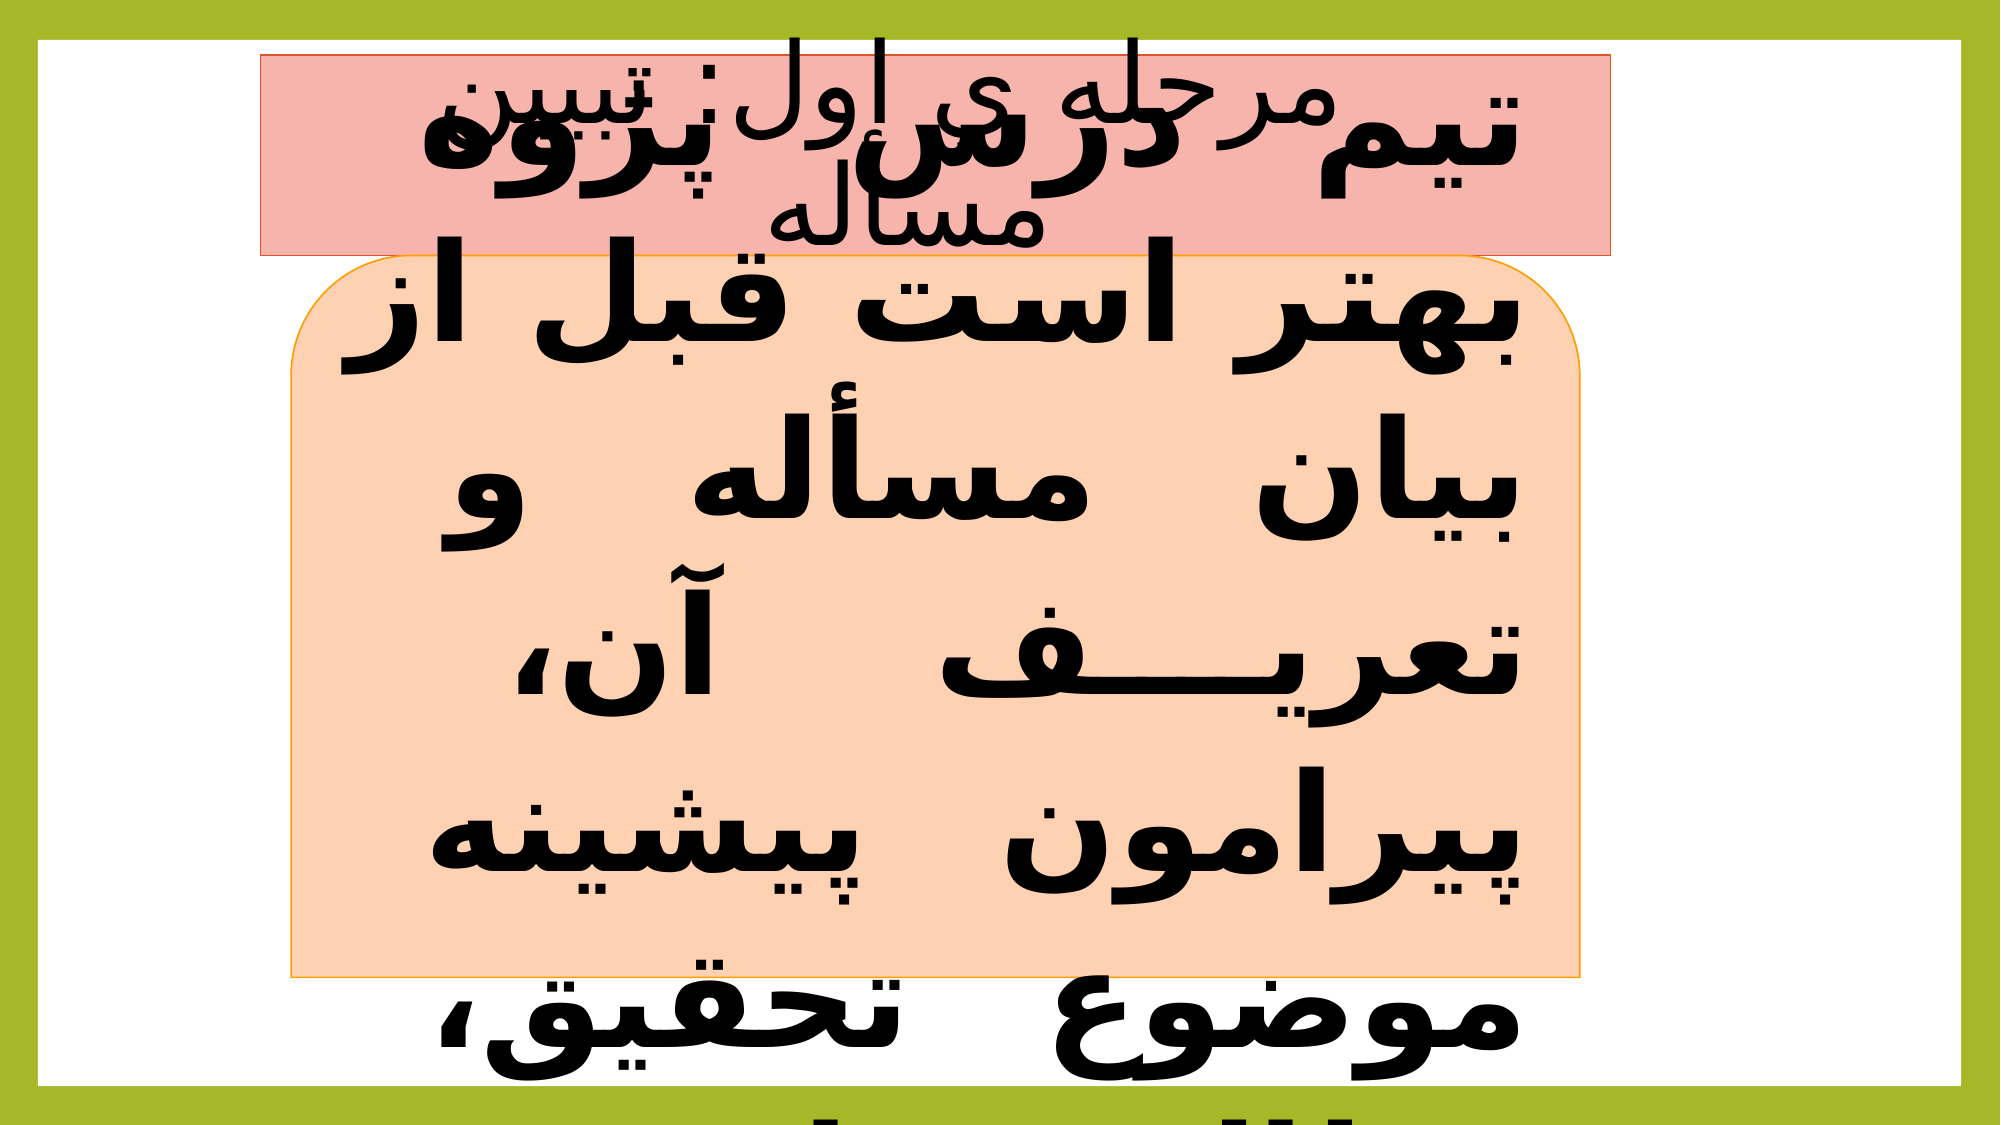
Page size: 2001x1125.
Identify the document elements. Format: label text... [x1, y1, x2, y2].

text_box تیم درس پژوه بهتر است قبل از بیان مسأله و تعریف آن، پیرامون پیشینه موضوع تحقیق، مطالعه نماید. [290, 254, 1581, 979]
title مرحله ي اول: تبيين مسأله [260, 54, 1611, 256]
